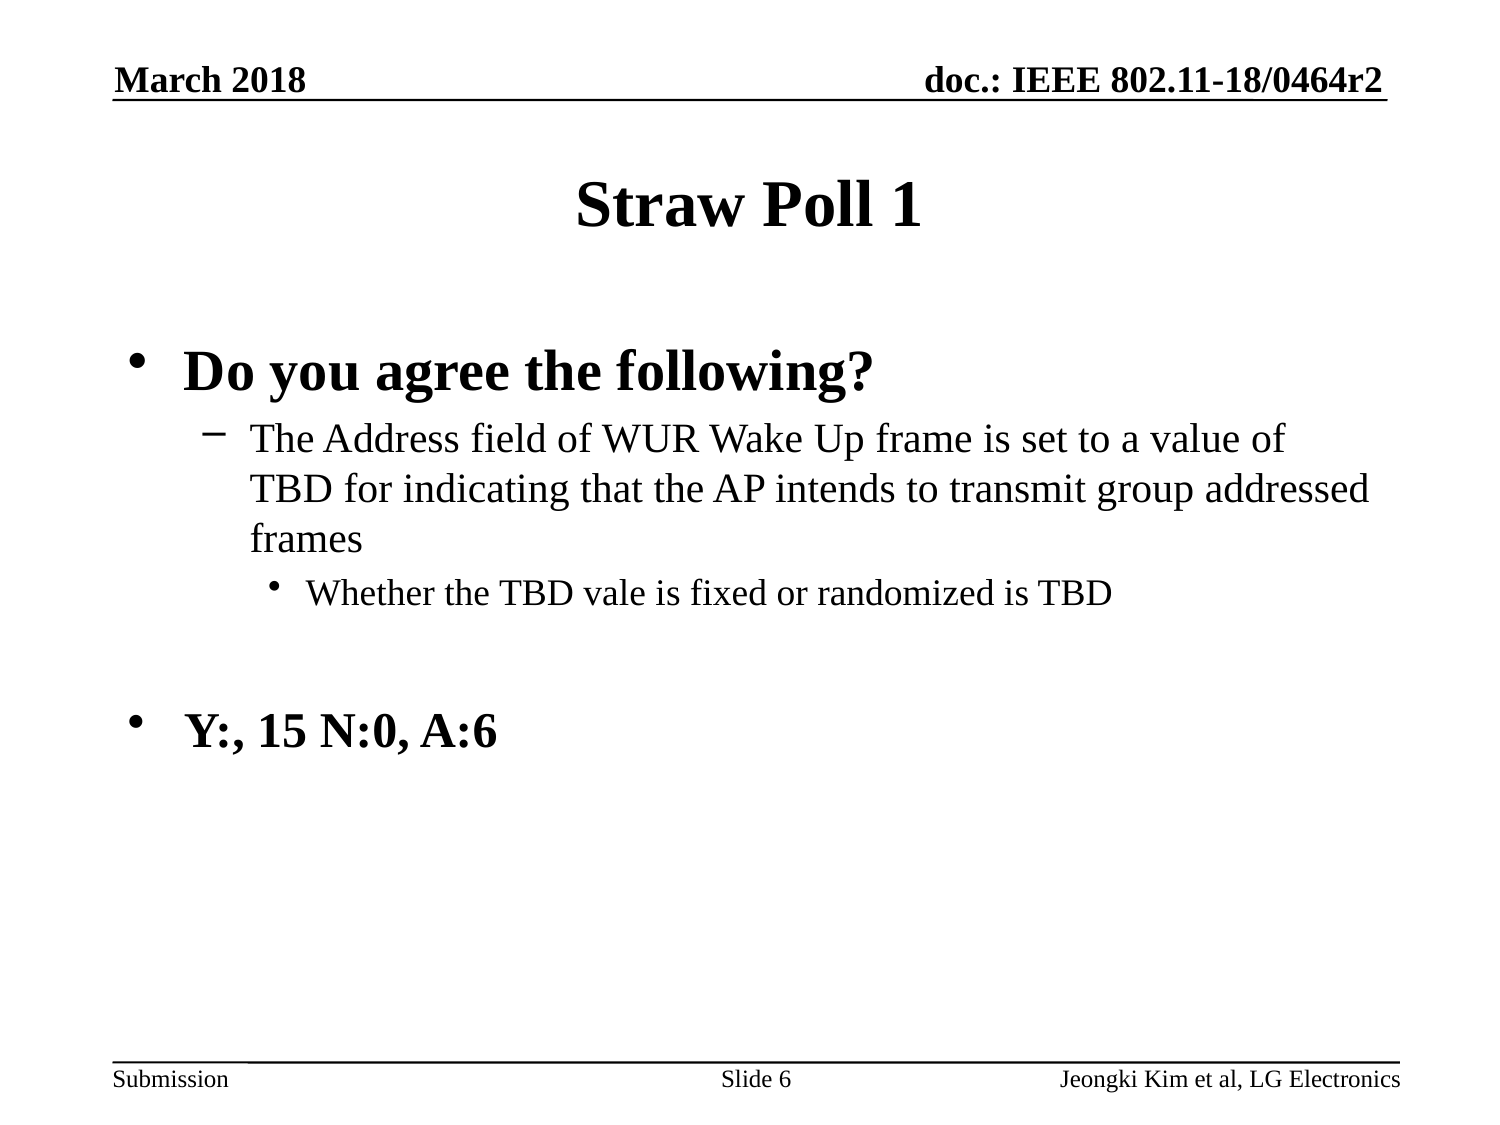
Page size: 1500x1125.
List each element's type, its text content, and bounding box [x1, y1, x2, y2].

title Straw Poll 1 [112, 112, 1388, 288]
footer Jeongki Kim et al, LG Electronics [1055, 1061, 1402, 1093]
slide_number Slide 6 [712, 1061, 800, 1093]
list Do you agree the following? The Address field of WUR Wake Up frame is set to a value of TBD for indicating that the AP intends to transmit group addressed frames Whether the TBD vale is fixed or randomized is TBD Y:, 15 N:0, A:6 [112, 324, 1388, 1001]
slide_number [114, 54, 309, 101]
